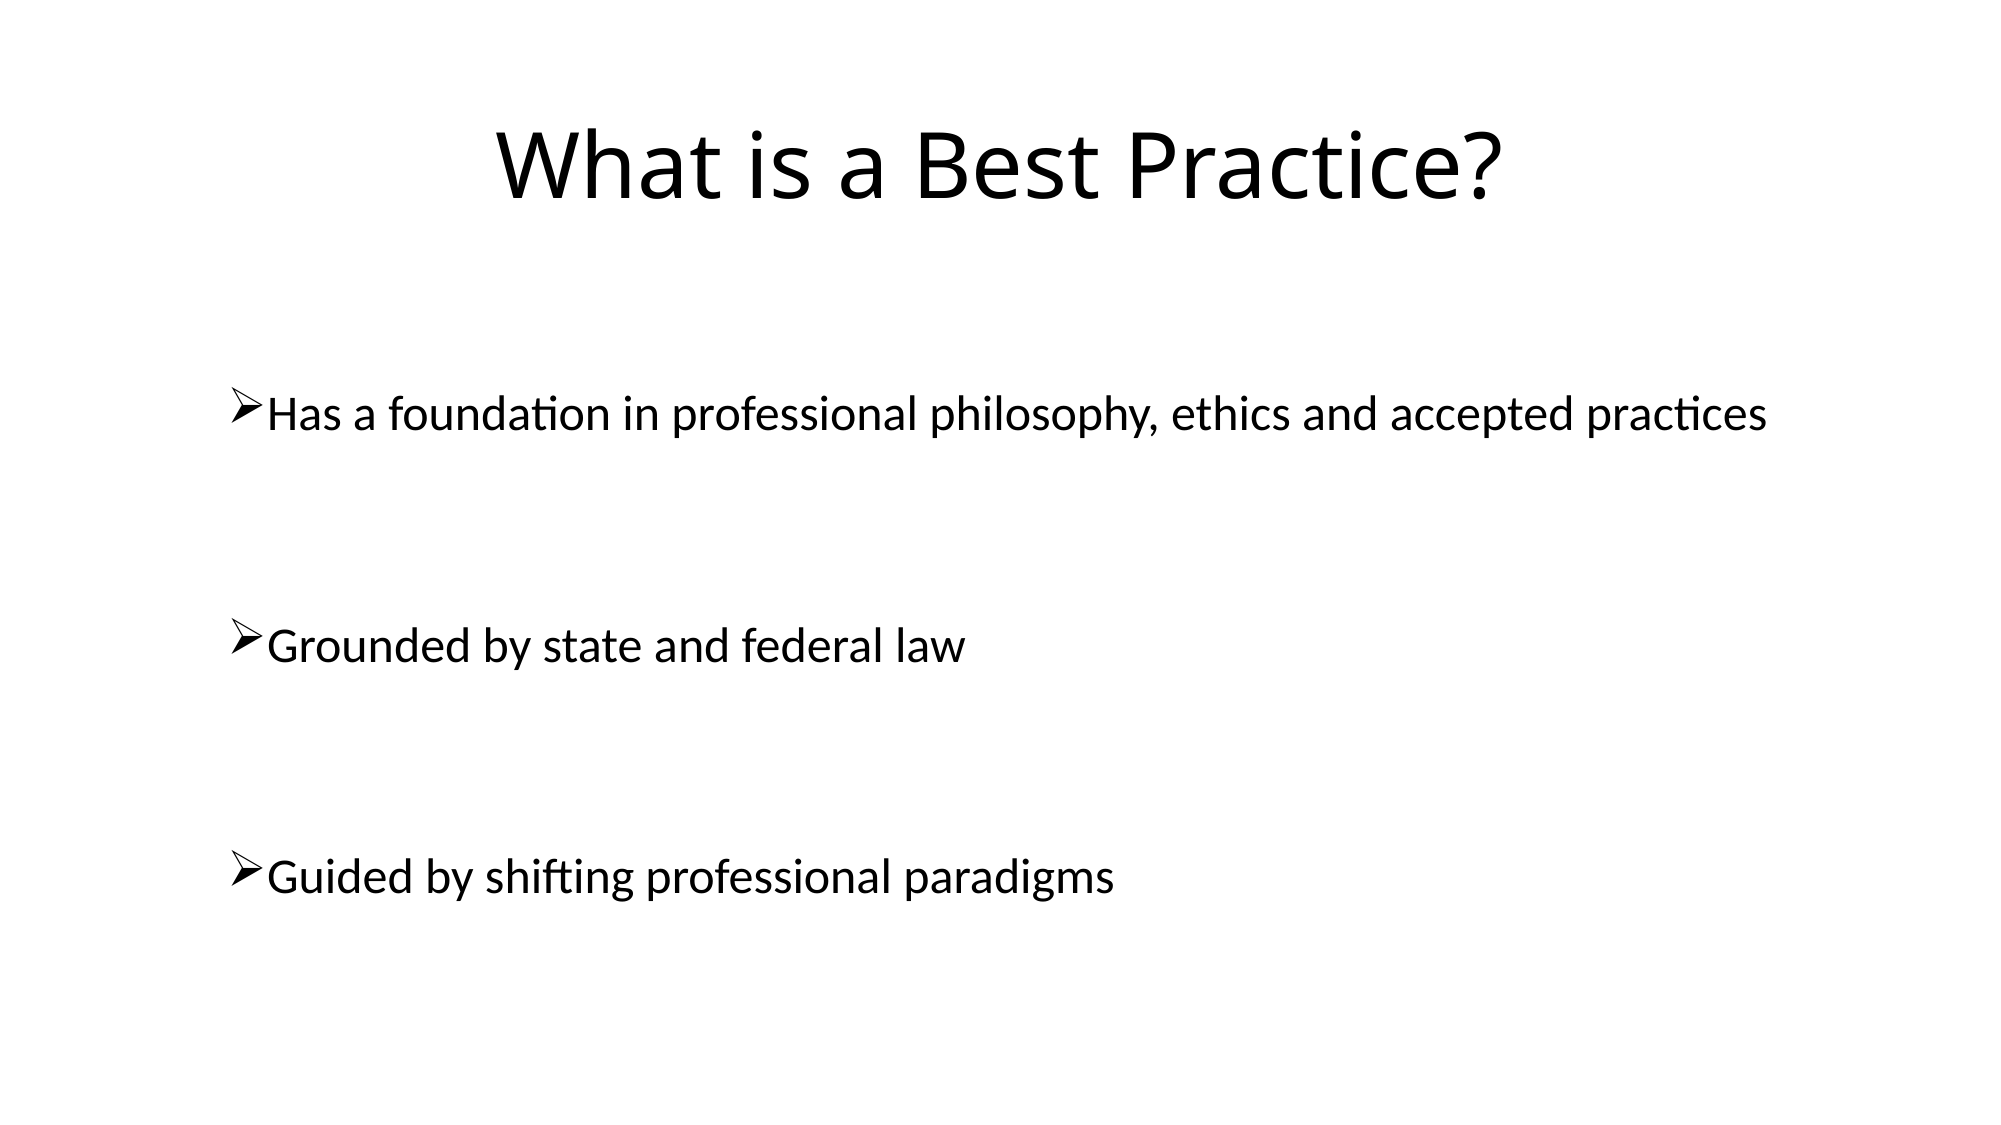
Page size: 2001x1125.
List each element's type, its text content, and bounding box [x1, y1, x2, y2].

list Has a foundation in professional philosophy, ethics and accepted practices Grounded by state and federal law Guided by shifting professional paradigms [137, 299, 1863, 1014]
title What is a Best Practice? [137, 59, 1863, 278]
